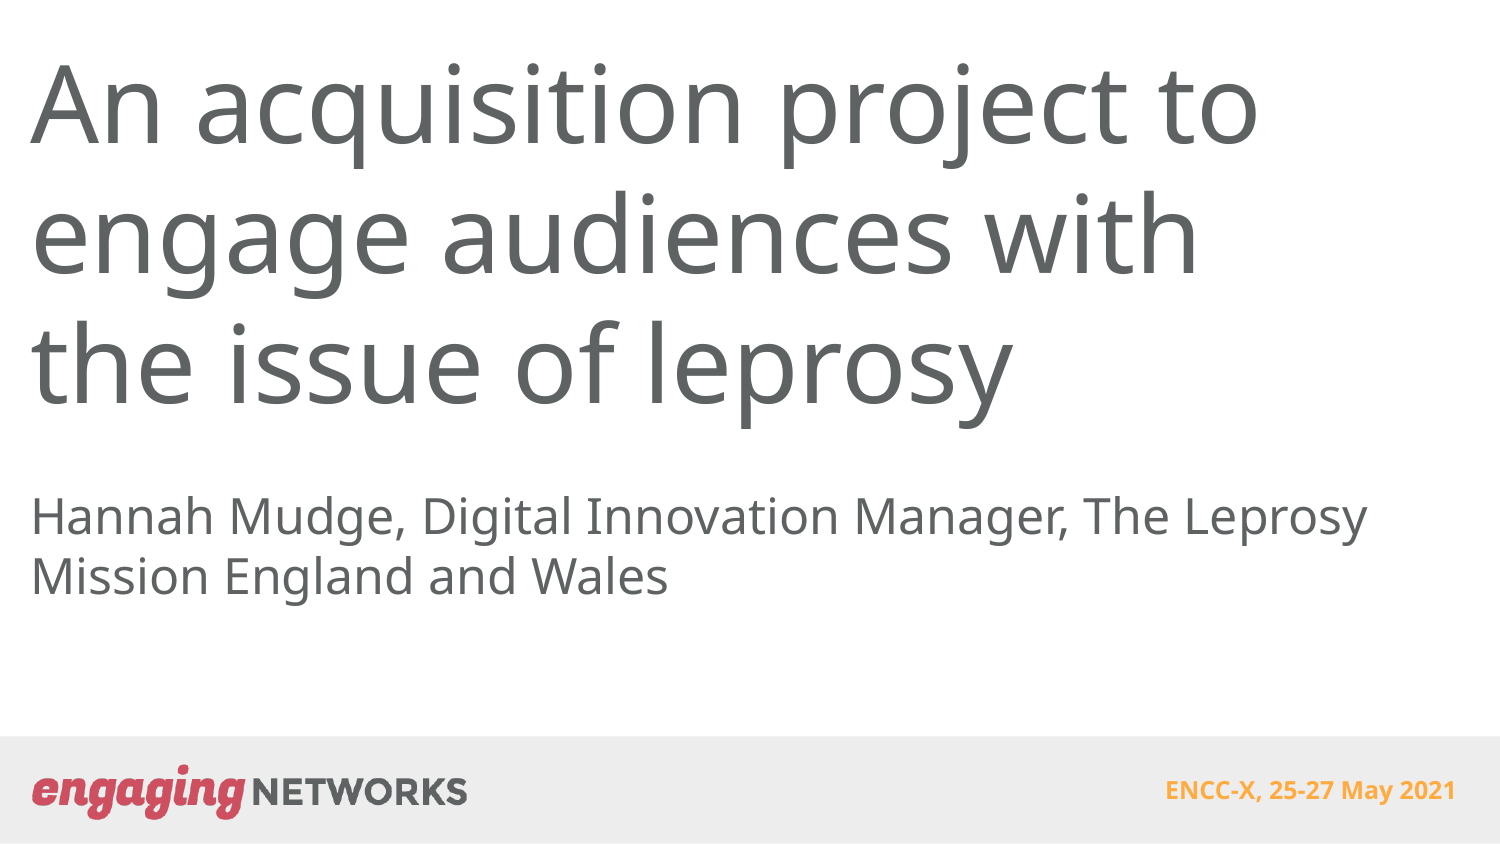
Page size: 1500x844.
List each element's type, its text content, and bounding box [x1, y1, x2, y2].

text_box [0, 736, 1500, 844]
title An acquisition project to engage audiences with the issue of leprosy Hannah Mudge, Digital Innovation Manager, The Leprosy Mission England and Wales [0, 221, 1500, 690]
picture [0, 744, 507, 835]
text_box ENCC-X, 25-27 May 2021 [872, 759, 1473, 821]
